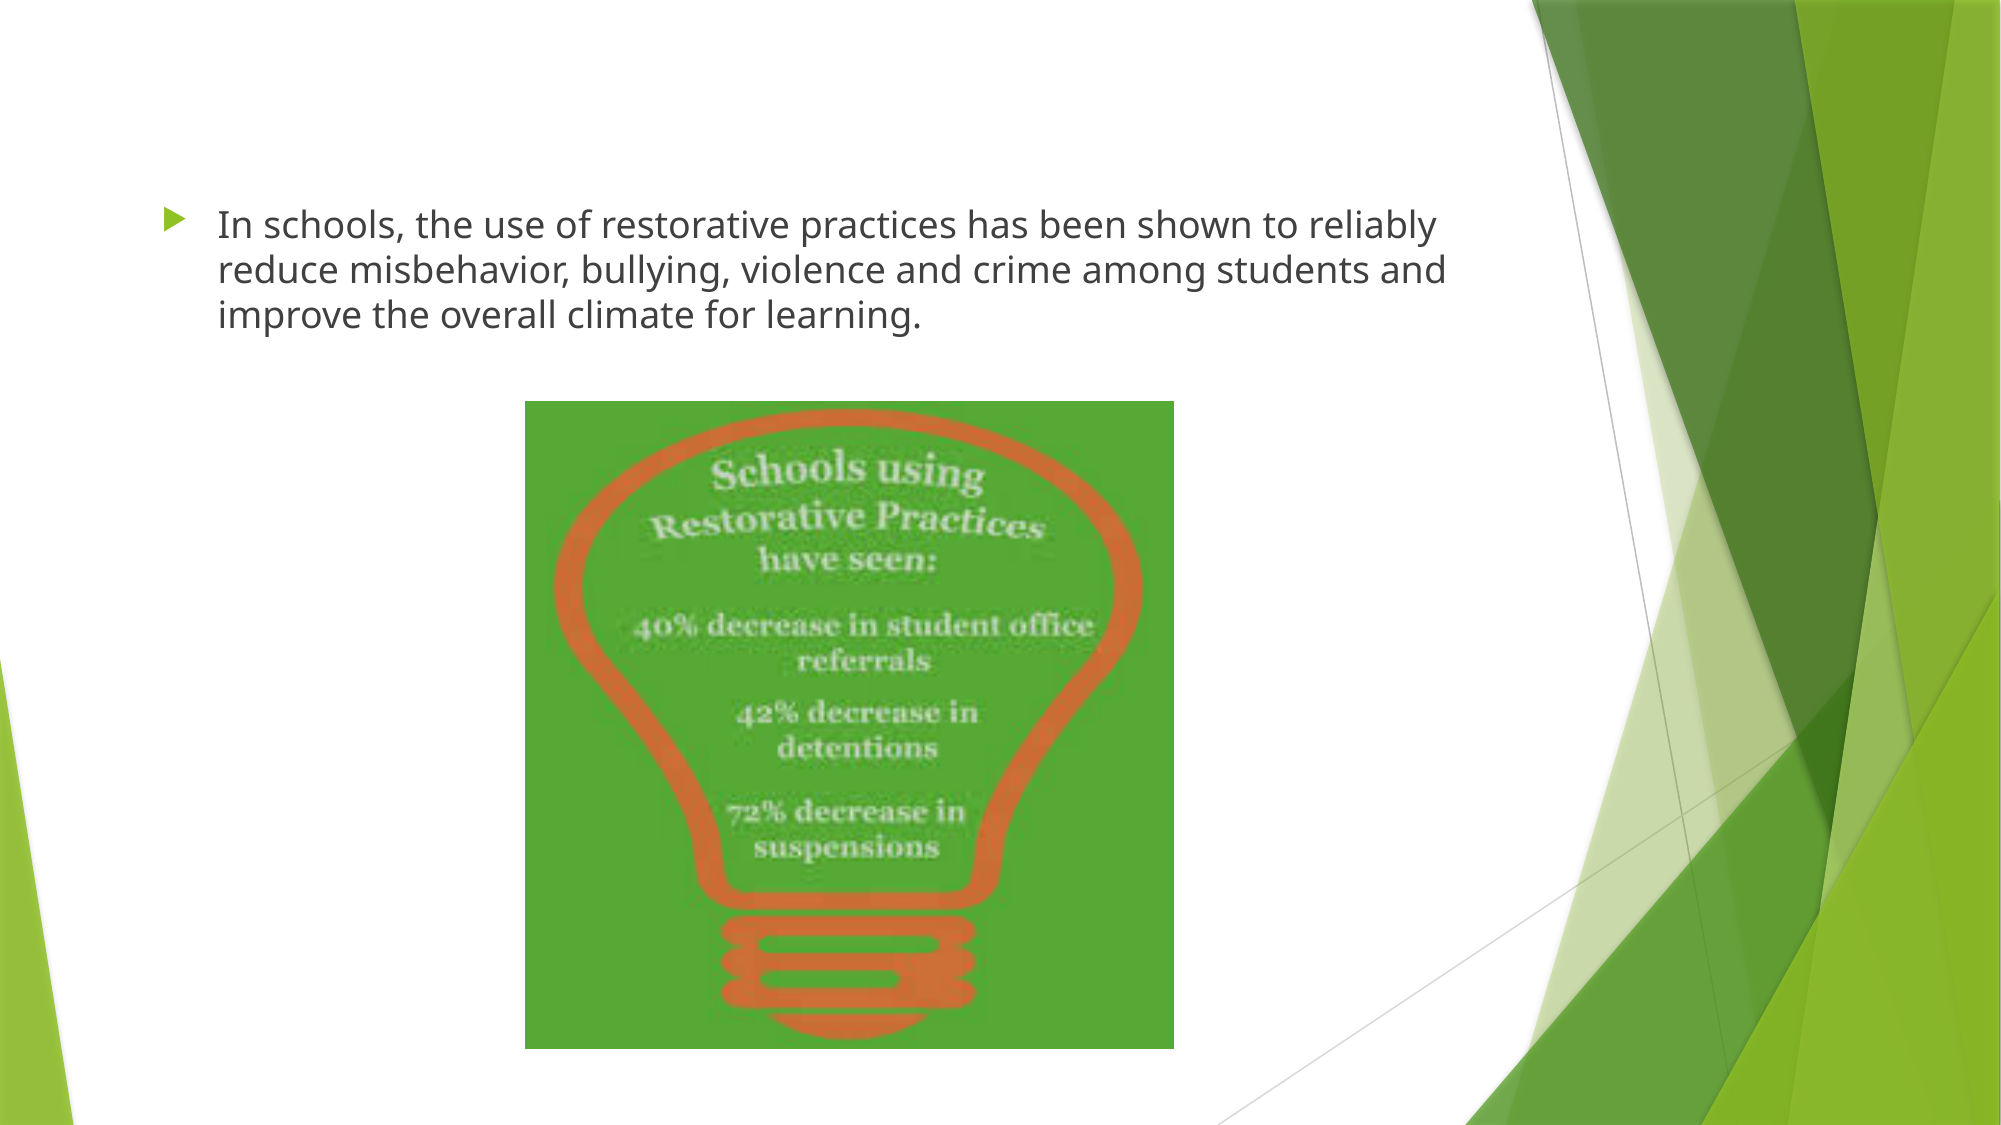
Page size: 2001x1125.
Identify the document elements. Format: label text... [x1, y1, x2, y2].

list In schools, the use of restorative practices has been shown to reliably reduce misbehavior, bullying, violence and crime among students and improve the overall climate for learning. [146, 193, 1495, 939]
picture [525, 400, 1175, 1050]
